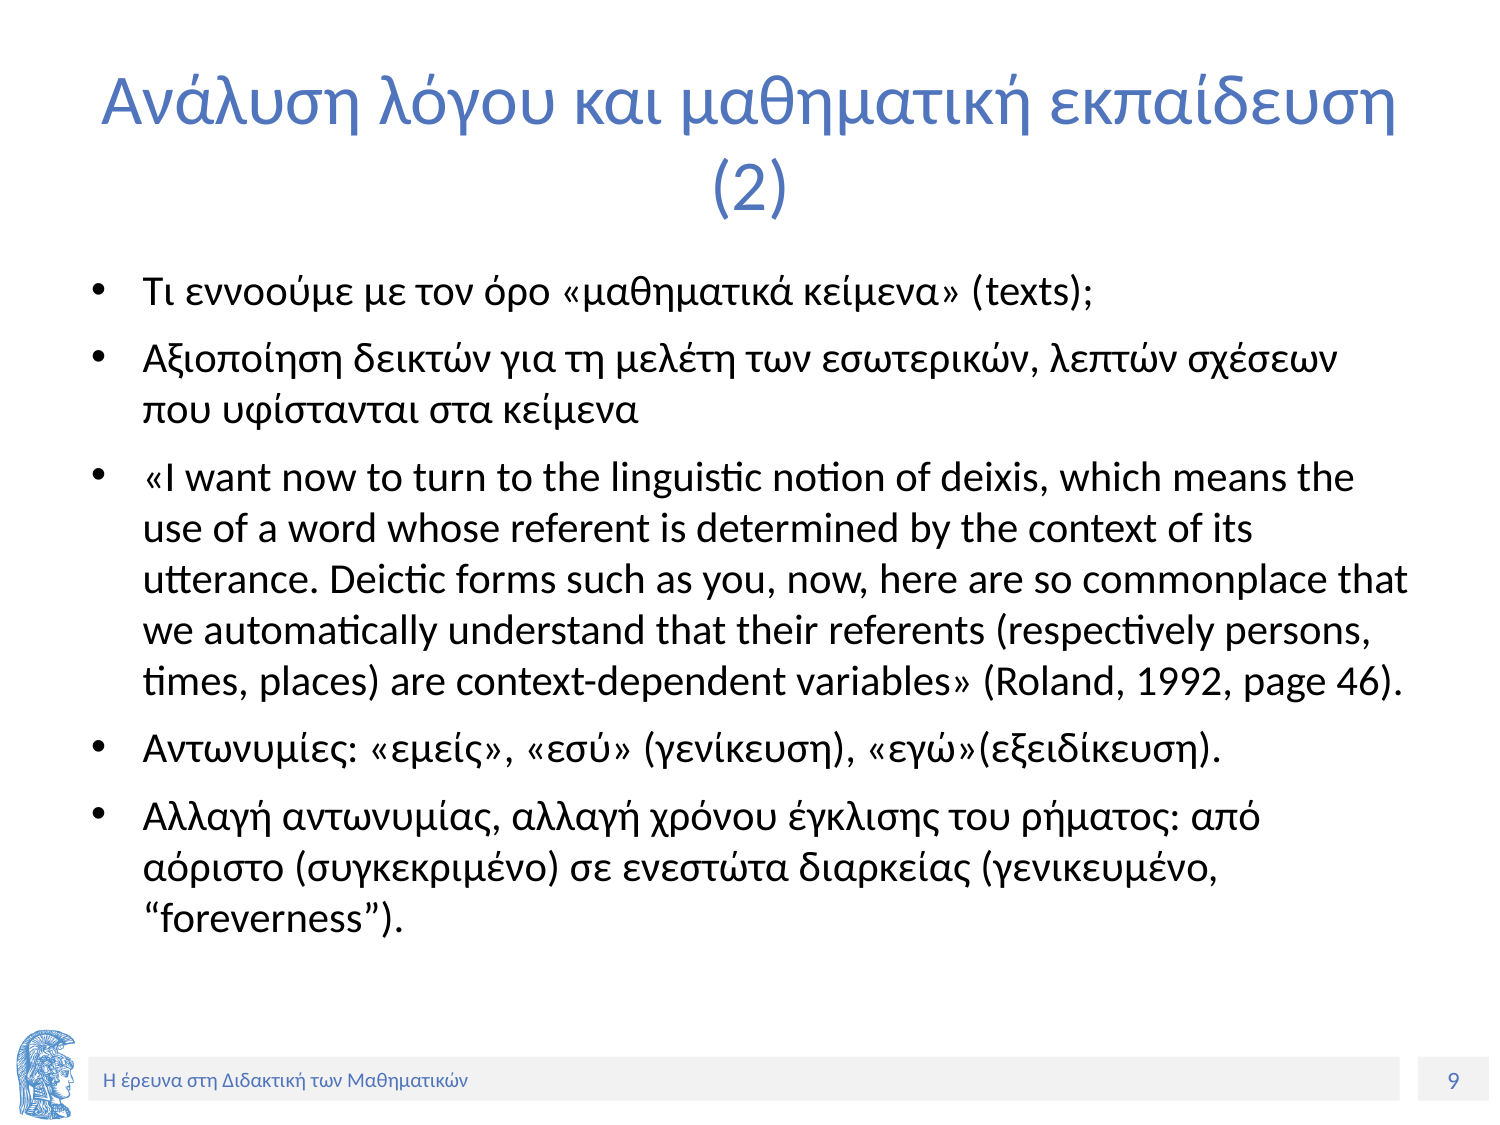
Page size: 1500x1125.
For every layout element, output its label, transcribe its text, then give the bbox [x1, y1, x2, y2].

picture [9, 1026, 81, 1120]
title Ανάλυση λόγου και μαθηματική εκπαίδευση (2) [75, 45, 1425, 233]
list Τι εννοούμε με τον όρο «μαθηματικά κείμενα» (texts); Αξιοποίηση δεικτών για τη μελέτη των εσωτερικών, λεπτών σχέσεων που υφίστανται στα κείμενα «I want now to turn to the linguistic notion of deixis, which means the use of a word whose referent is determined by the context of its utterance. Deictic forms such as you, now, here are so commonplace that we automatically understand that their referents (respectively persons, times, places) are context-dependent variables» (Roland, 1992, page 46). Αντωνυμίες: «εμείς», «εσύ» (γενίκευση), «εγώ»(εξειδίκευση). Αλλαγή αντωνυμίας, αλλαγή χρόνου έγκλισης του ρήματος: από αόριστο (συγκεκριμένο) σε ενεστώτα διαρκείας (γενικευμένο, “foreverness”). [76, 255, 1427, 998]
